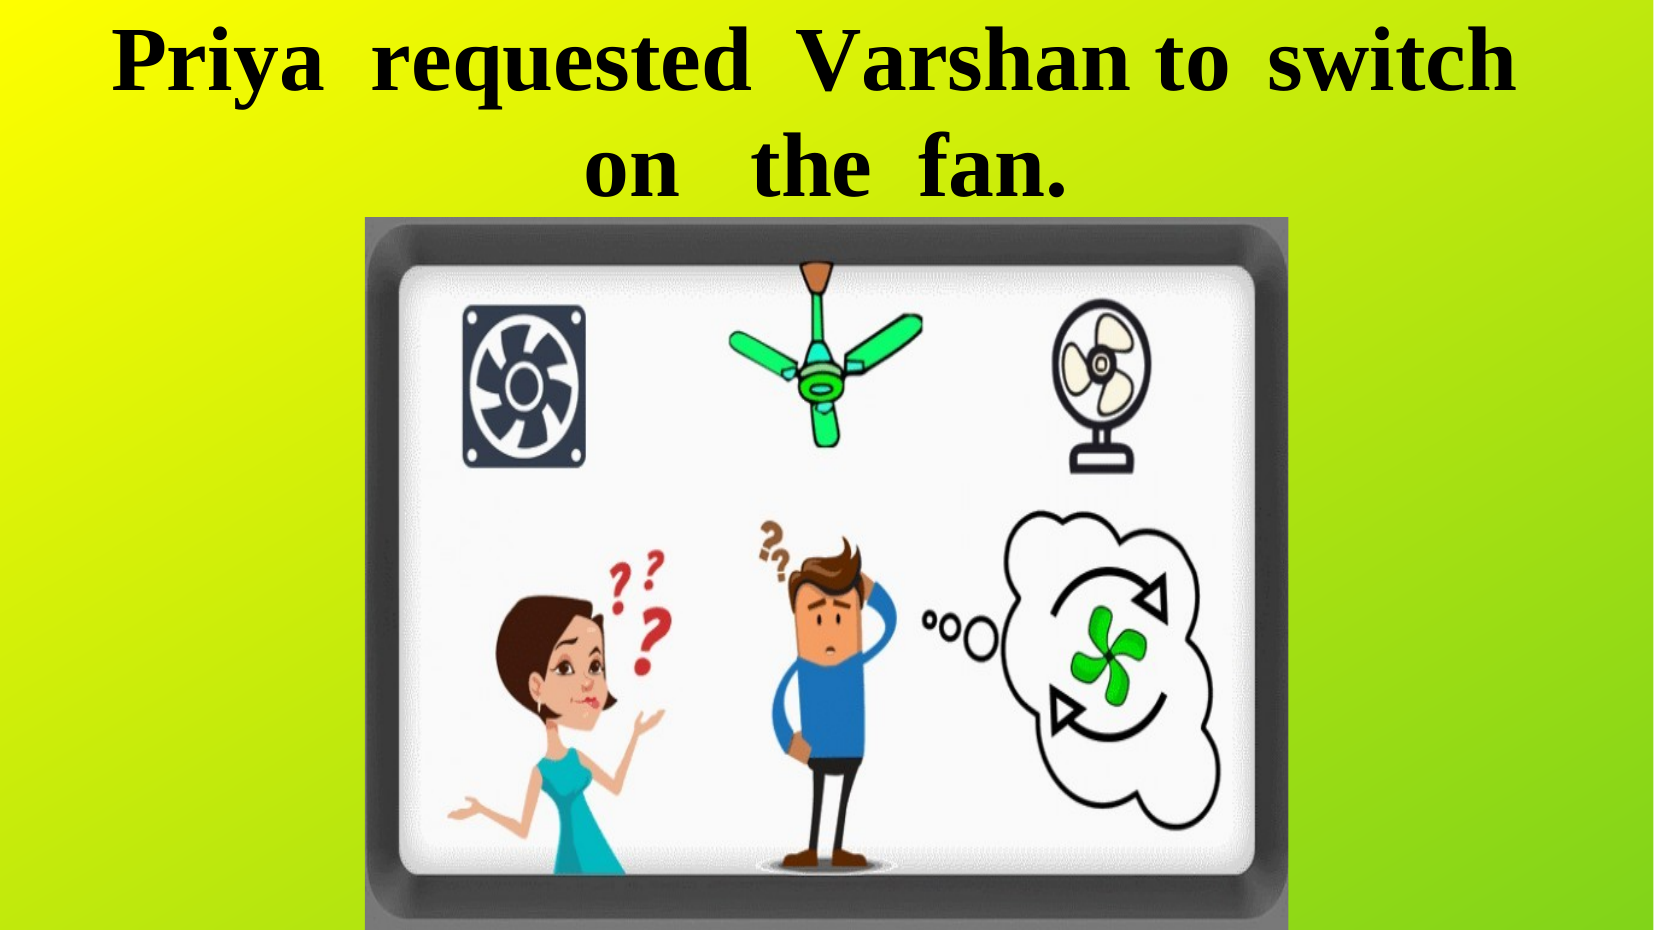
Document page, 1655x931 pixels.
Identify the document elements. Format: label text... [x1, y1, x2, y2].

picture [0, 0, 1654, 930]
text_box [364, 217, 1289, 930]
title Priya requested Varshan to switch on the fan. [108, 1, 1520, 215]
